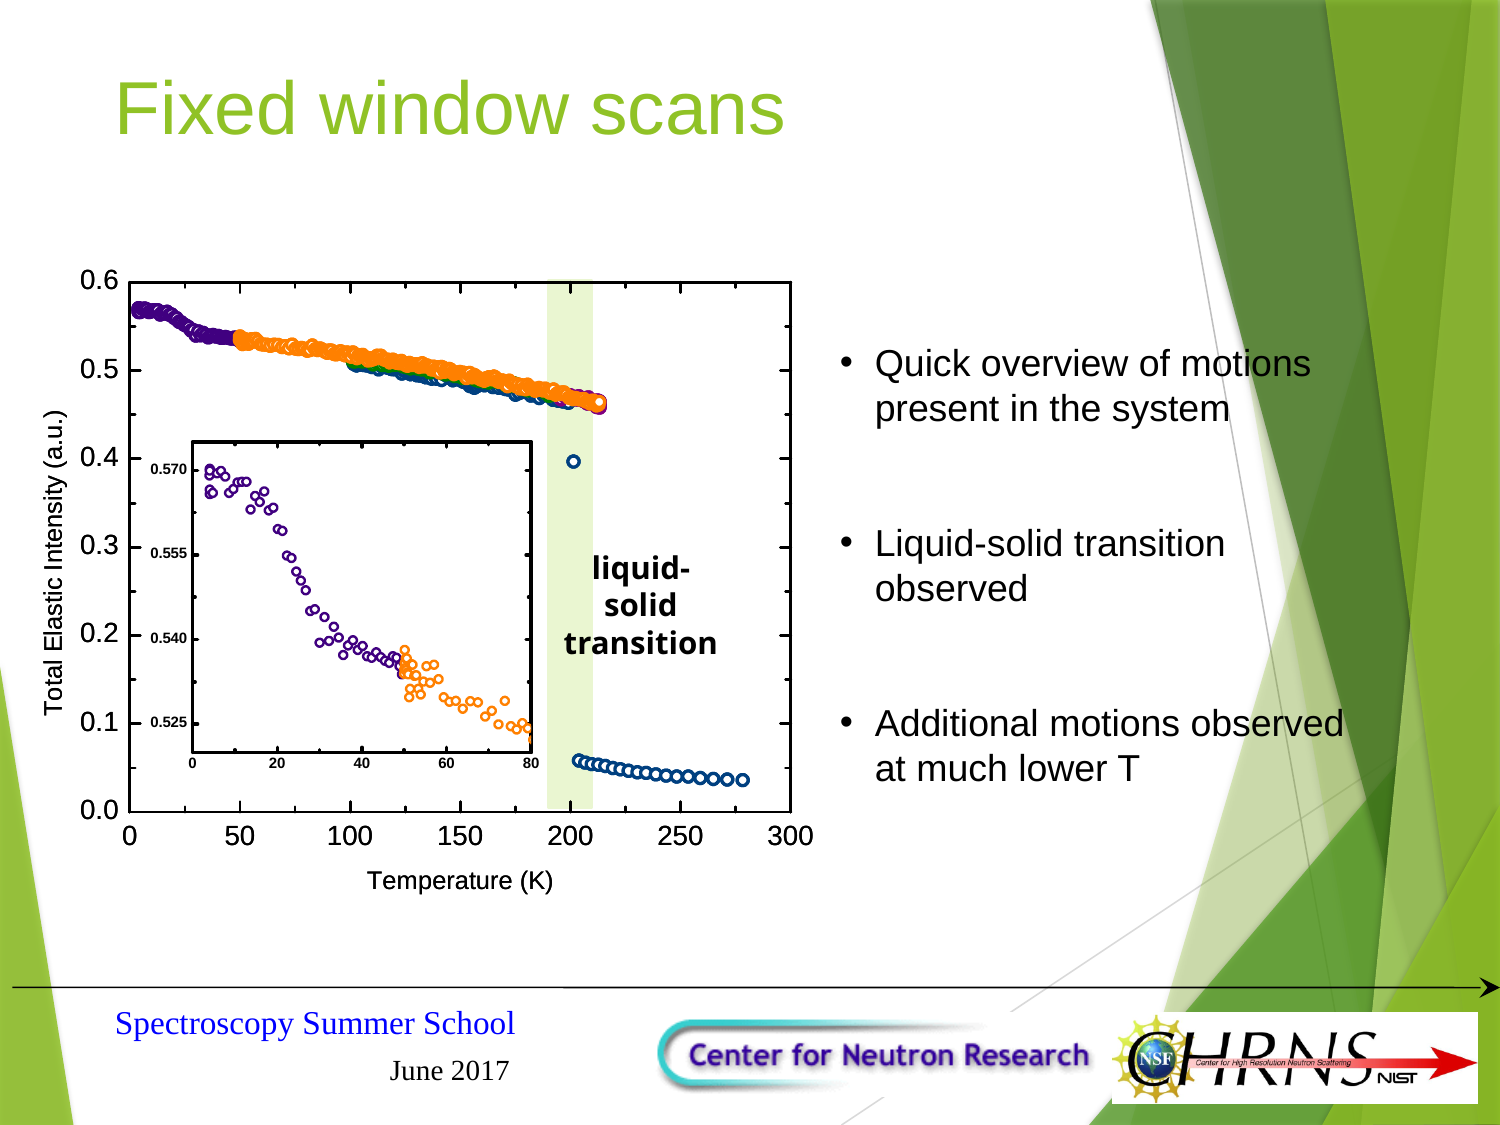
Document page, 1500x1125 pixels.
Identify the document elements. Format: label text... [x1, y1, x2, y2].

picture [1112, 1012, 1478, 1104]
picture [0, 196, 926, 936]
picture [650, 1012, 1100, 1097]
title Fixed window scans [99, 51, 1142, 269]
footer Spectroscopy Summer School [99, 991, 859, 1051]
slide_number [300, 1051, 525, 1100]
text_box Quick overview of motions present in the system Liquid-solid transition observed Additional motions observed at much lower T [931, 331, 1374, 797]
